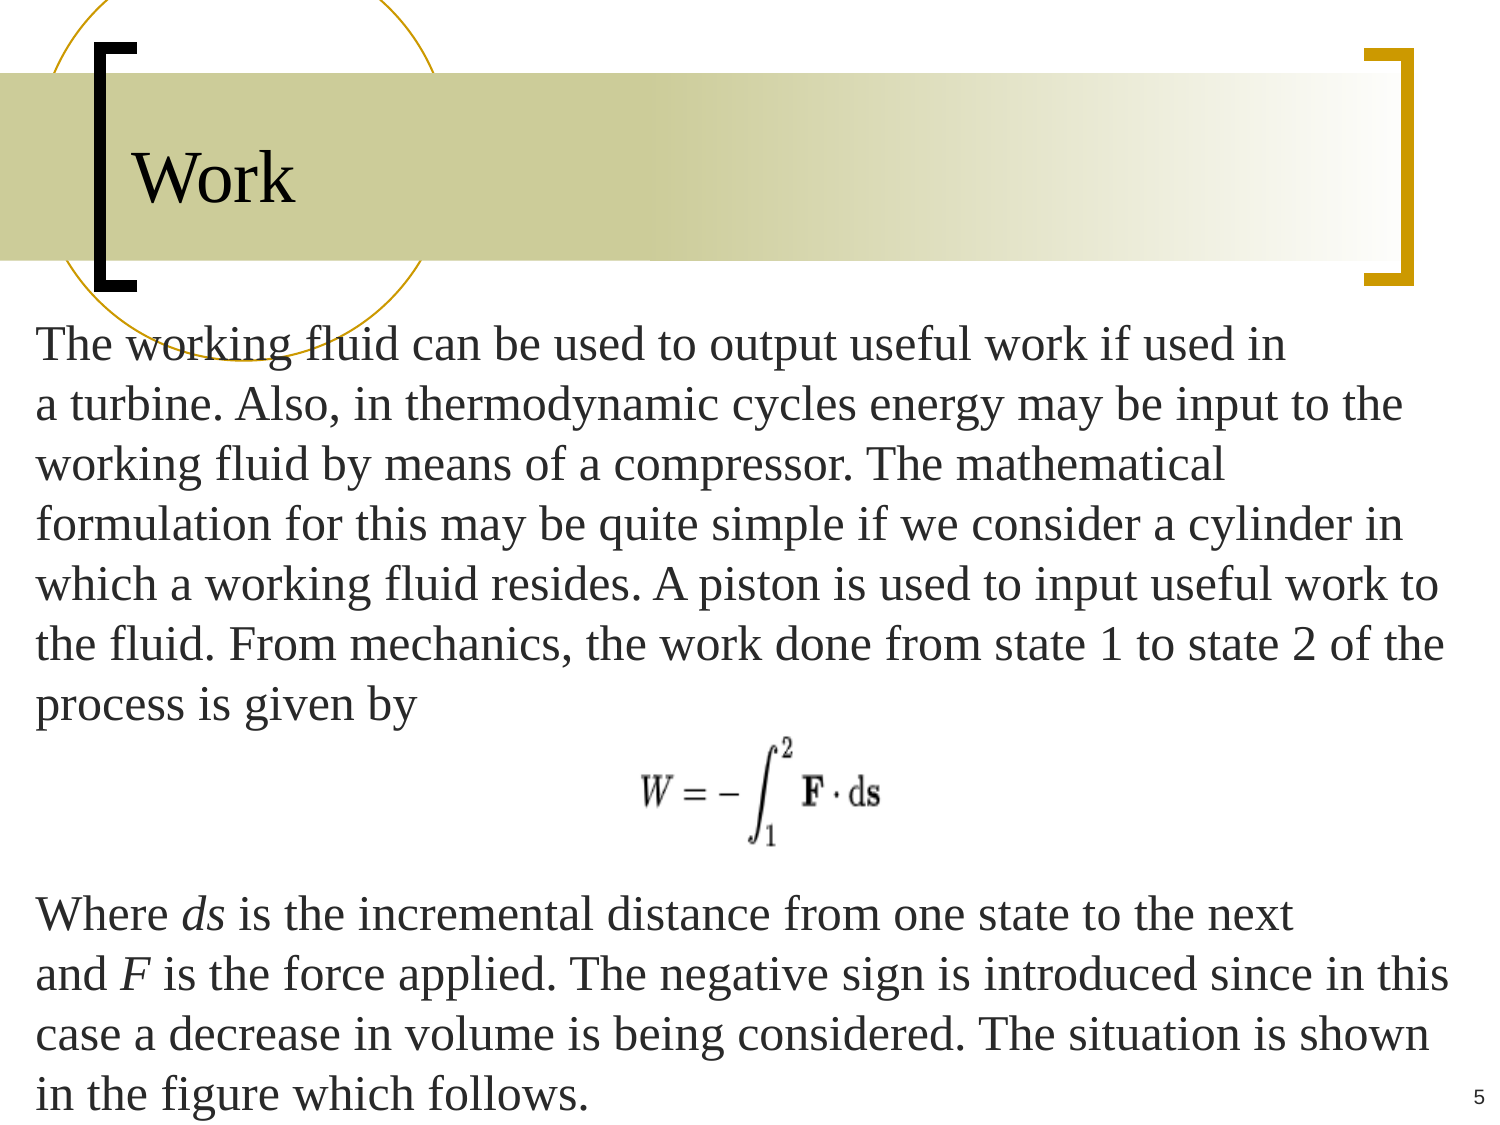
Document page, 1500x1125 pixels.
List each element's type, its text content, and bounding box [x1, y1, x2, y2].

picture [617, 733, 925, 874]
slide_number 5 [1434, 1076, 1500, 1125]
title Work [116, 112, 1425, 233]
list The working fluid can be used to output useful work if used in a turbine. Also, in thermodynamic cycles energy may be input to the working fluid by means of a compressor. The mathematical formulation for this may be quite simple if we consider a cylinder in which a working fluid resides. A piston is used to input useful work to the fluid. From mechanics, the work done from state 1 to state 2 of the process is given by Where ds is the incremental distance from one state to the next and F is the force applied. The negative sign is introduced since in this case a decrease in volume is being considered. The situation is shown in the figure which follows. [20, 302, 1476, 1125]
